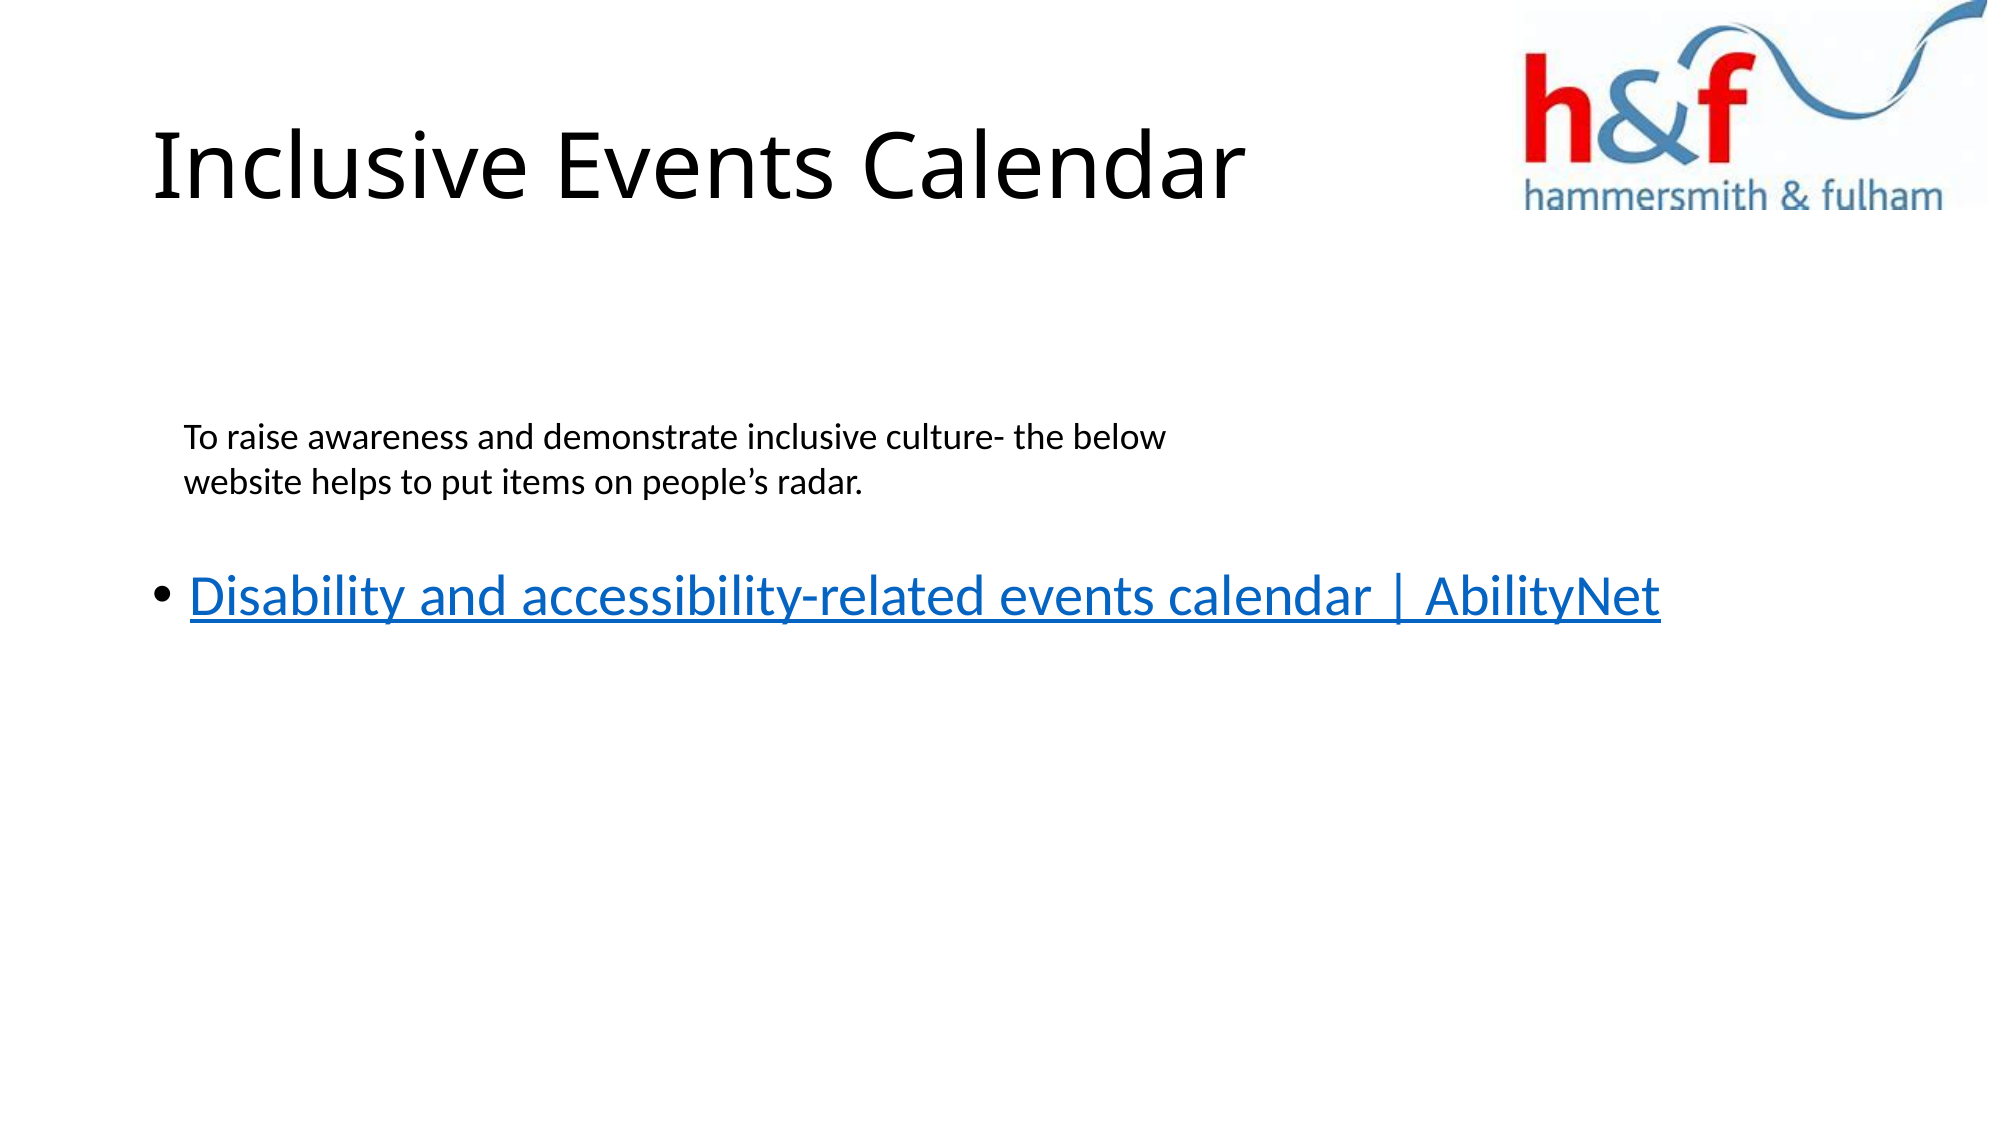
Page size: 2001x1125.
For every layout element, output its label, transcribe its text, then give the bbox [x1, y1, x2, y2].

text_box To raise awareness and demonstrate inclusive culture- the below website helps to put items on people’s radar. [168, 404, 1289, 510]
picture [1512, 0, 1988, 210]
title Inclusive Events Calendar [137, 59, 1863, 278]
list Disability and accessibility-related events calendar | AbilityNet [137, 299, 1863, 1014]
